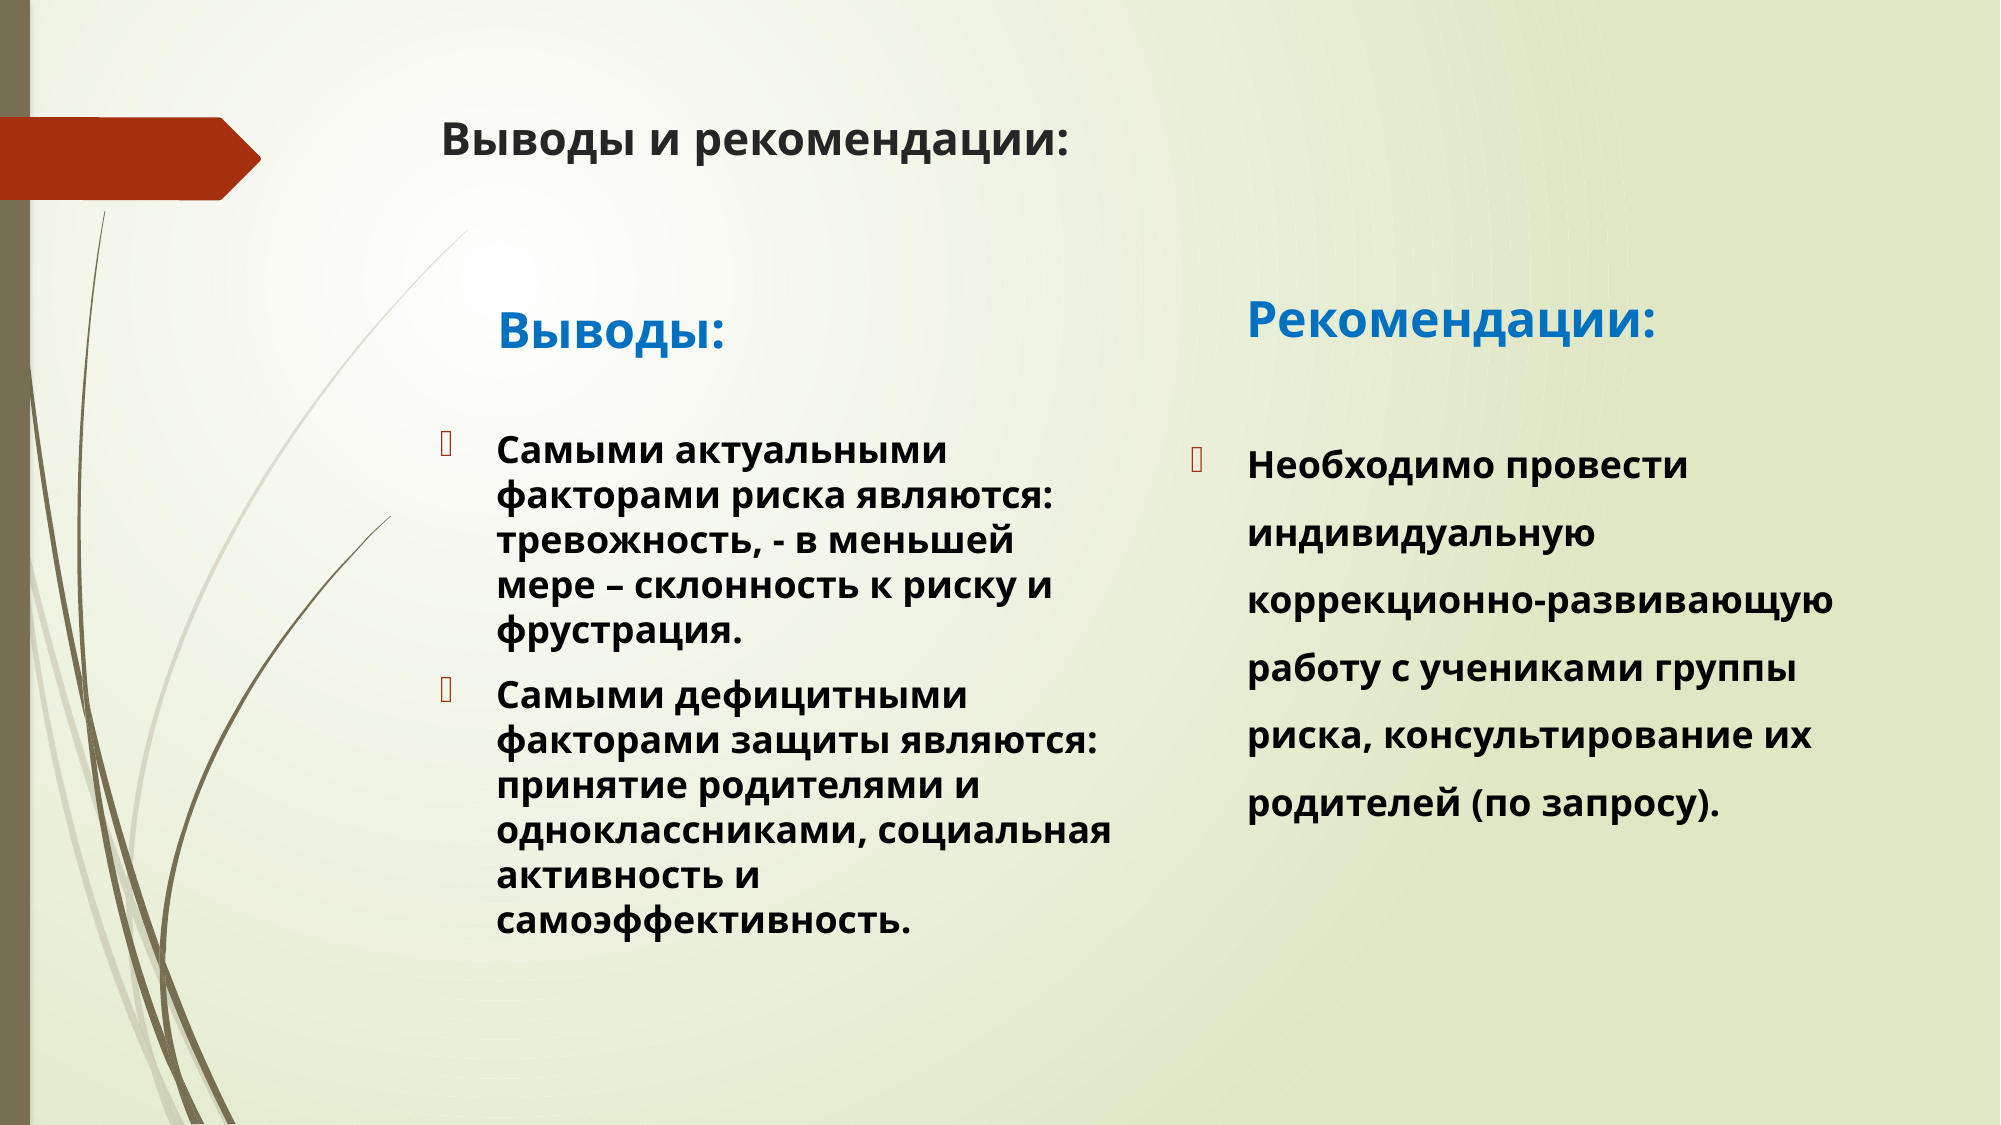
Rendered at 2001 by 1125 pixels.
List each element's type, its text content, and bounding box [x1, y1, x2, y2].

title Выводы и рекомендации: [425, 102, 1888, 228]
list Самыми актуальными факторами риска являются: тревожность, - в меньшей мере – склонность к риску и фрустрация. Самыми дефицитными факторами защиты являются: принятие родителями и одноклассниками, социальная активность и самоэффективность. [424, 418, 1138, 969]
list Рекомендации: [1231, 236, 1888, 411]
list Необходимо провести индивидуальную коррекционно-развивающую работу с учениками группы риска, консультирование их родителей (по запросу). [1175, 411, 1888, 968]
list Выводы: [482, 222, 1138, 366]
